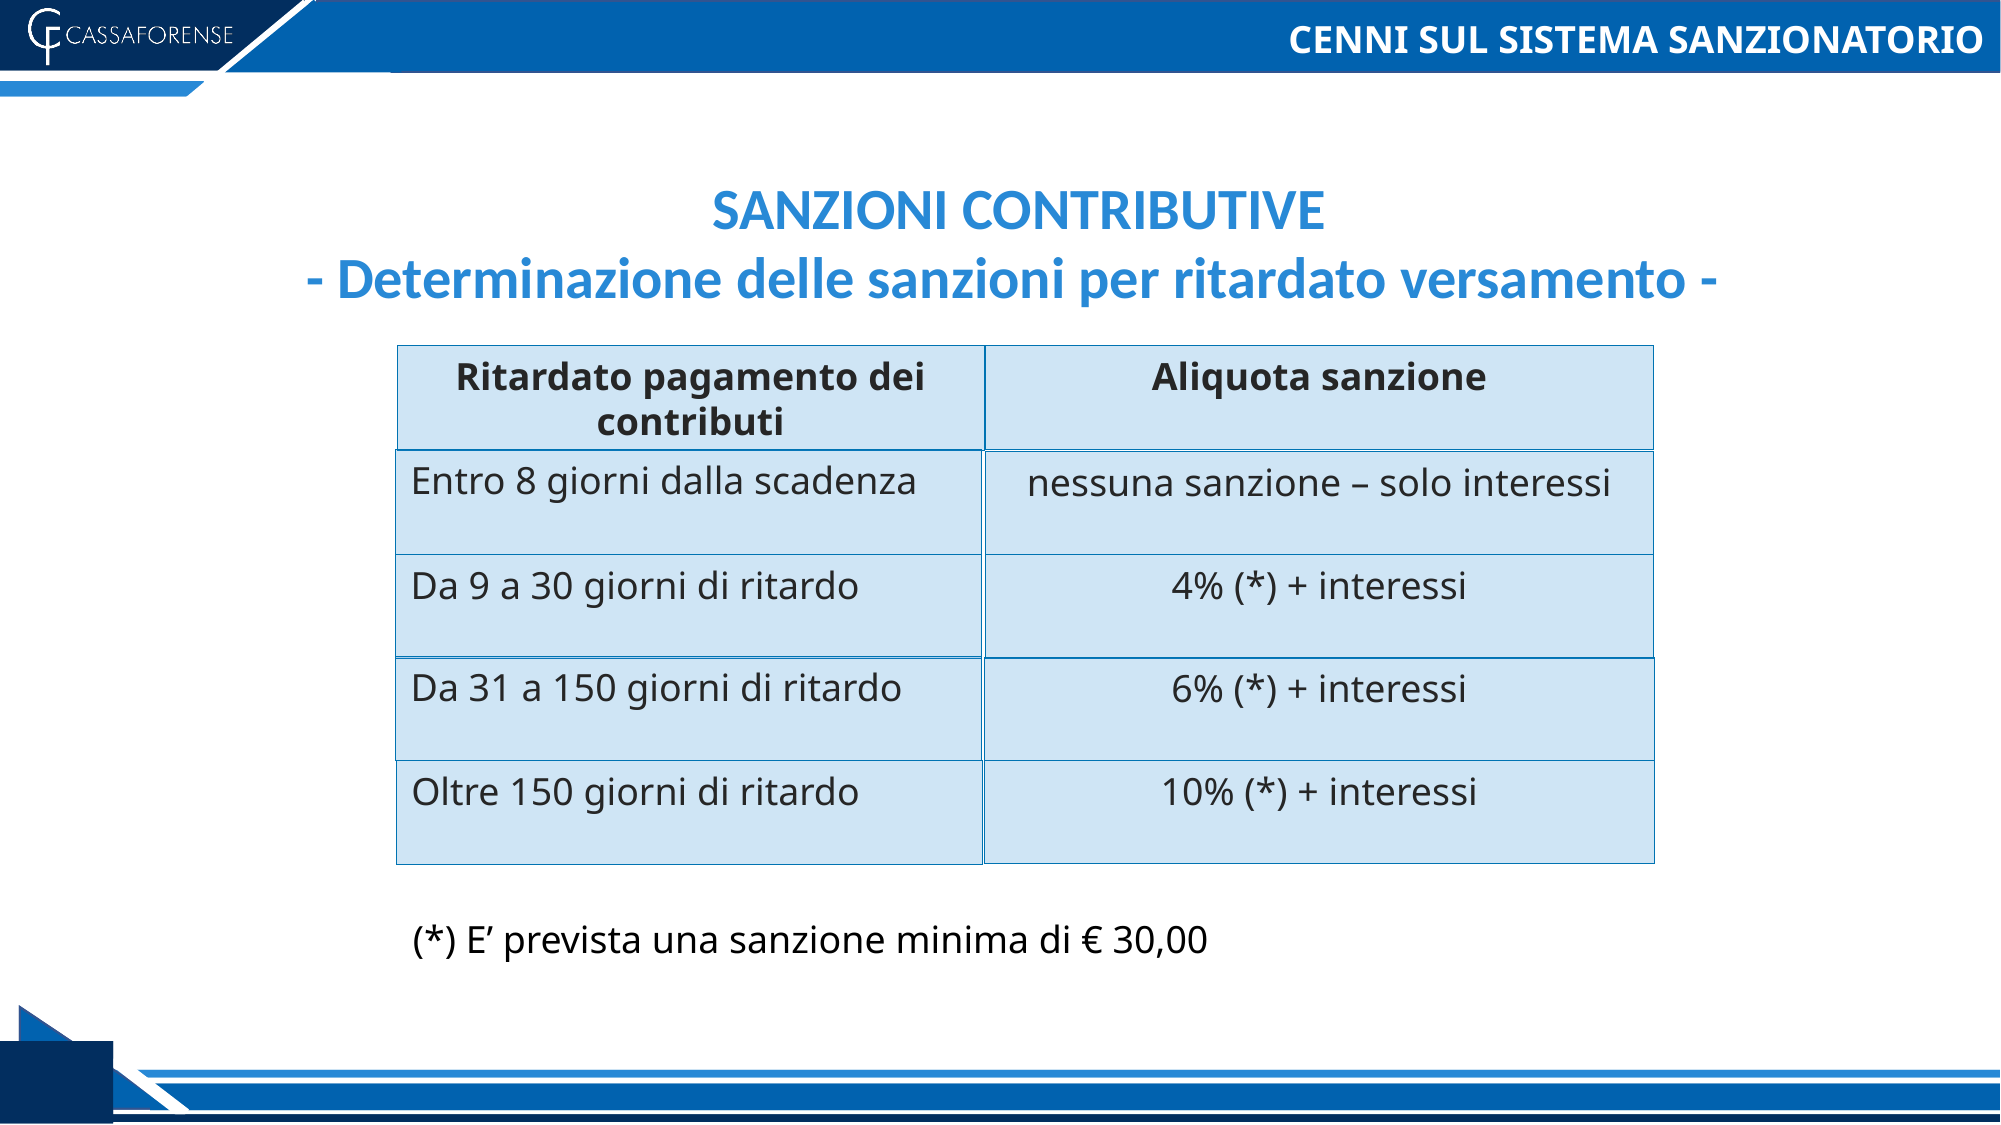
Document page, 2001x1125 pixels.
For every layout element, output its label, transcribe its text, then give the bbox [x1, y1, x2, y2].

text_box 6% (*) + interessi [984, 657, 1655, 760]
text_box Ritardato pagamento dei contributi [397, 345, 985, 451]
text_box nessuna sanzione – solo interessi [985, 451, 1654, 554]
text_box Da 31 a 150 giorni di ritardo [395, 656, 982, 761]
picture [19, 0, 241, 73]
text_box SANZIONI CONTRIBUTIVE - Determinazione delle sanzioni per ritardato versamento - [155, 163, 1883, 319]
text_box Aliquota sanzione [985, 345, 1654, 450]
text_box (*) E’ prevista una sanzione minima di € 30,00 [398, 863, 1653, 969]
text_box Oltre 150 giorni di ritardo [396, 760, 983, 865]
title CENNI SUL SISTEMA SANZIONATORIO [296, 6, 2000, 77]
text_box Da 9 a 30 giorni di ritardo [395, 554, 982, 656]
text_box 4% (*) + interessi [985, 554, 1654, 657]
text_box 10% (*) + interessi [984, 760, 1655, 864]
text_box Entro 8 giorni dalla scadenza [395, 449, 982, 554]
